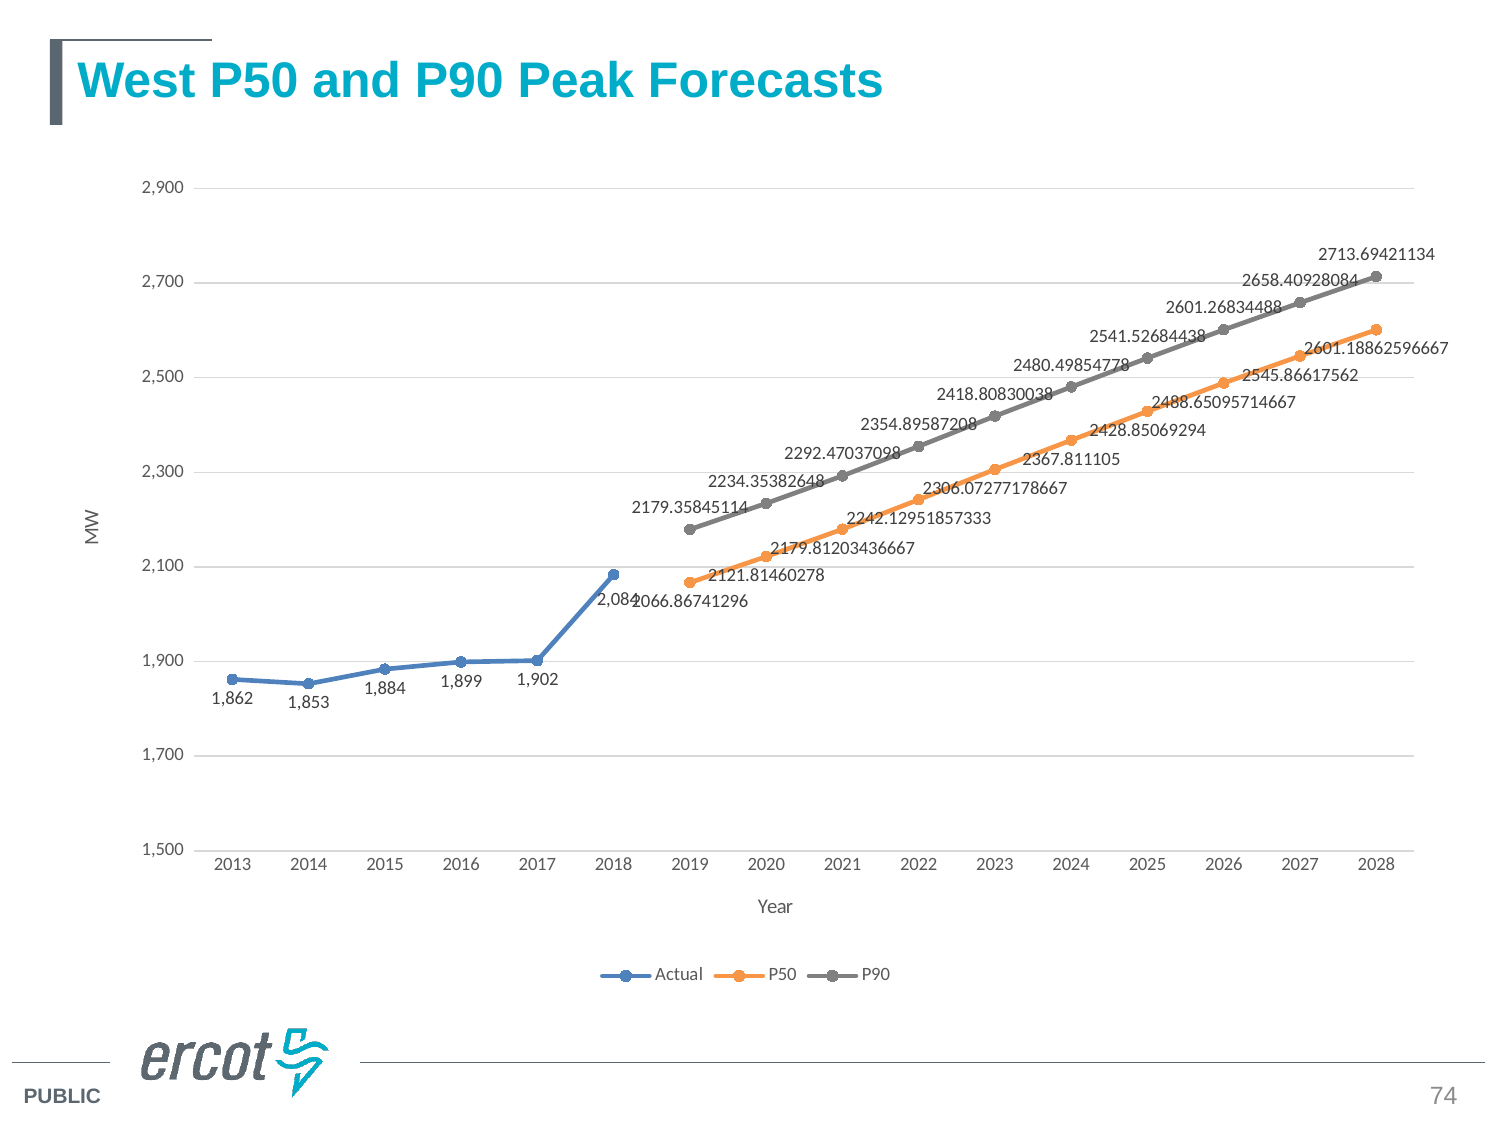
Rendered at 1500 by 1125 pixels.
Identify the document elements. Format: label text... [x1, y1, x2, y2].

picture [137, 1024, 332, 1100]
title West P50 and P90 Peak Forecasts [62, 39, 1450, 125]
chart [49, 162, 1451, 992]
slide_number 74 [1400, 1076, 1488, 1113]
